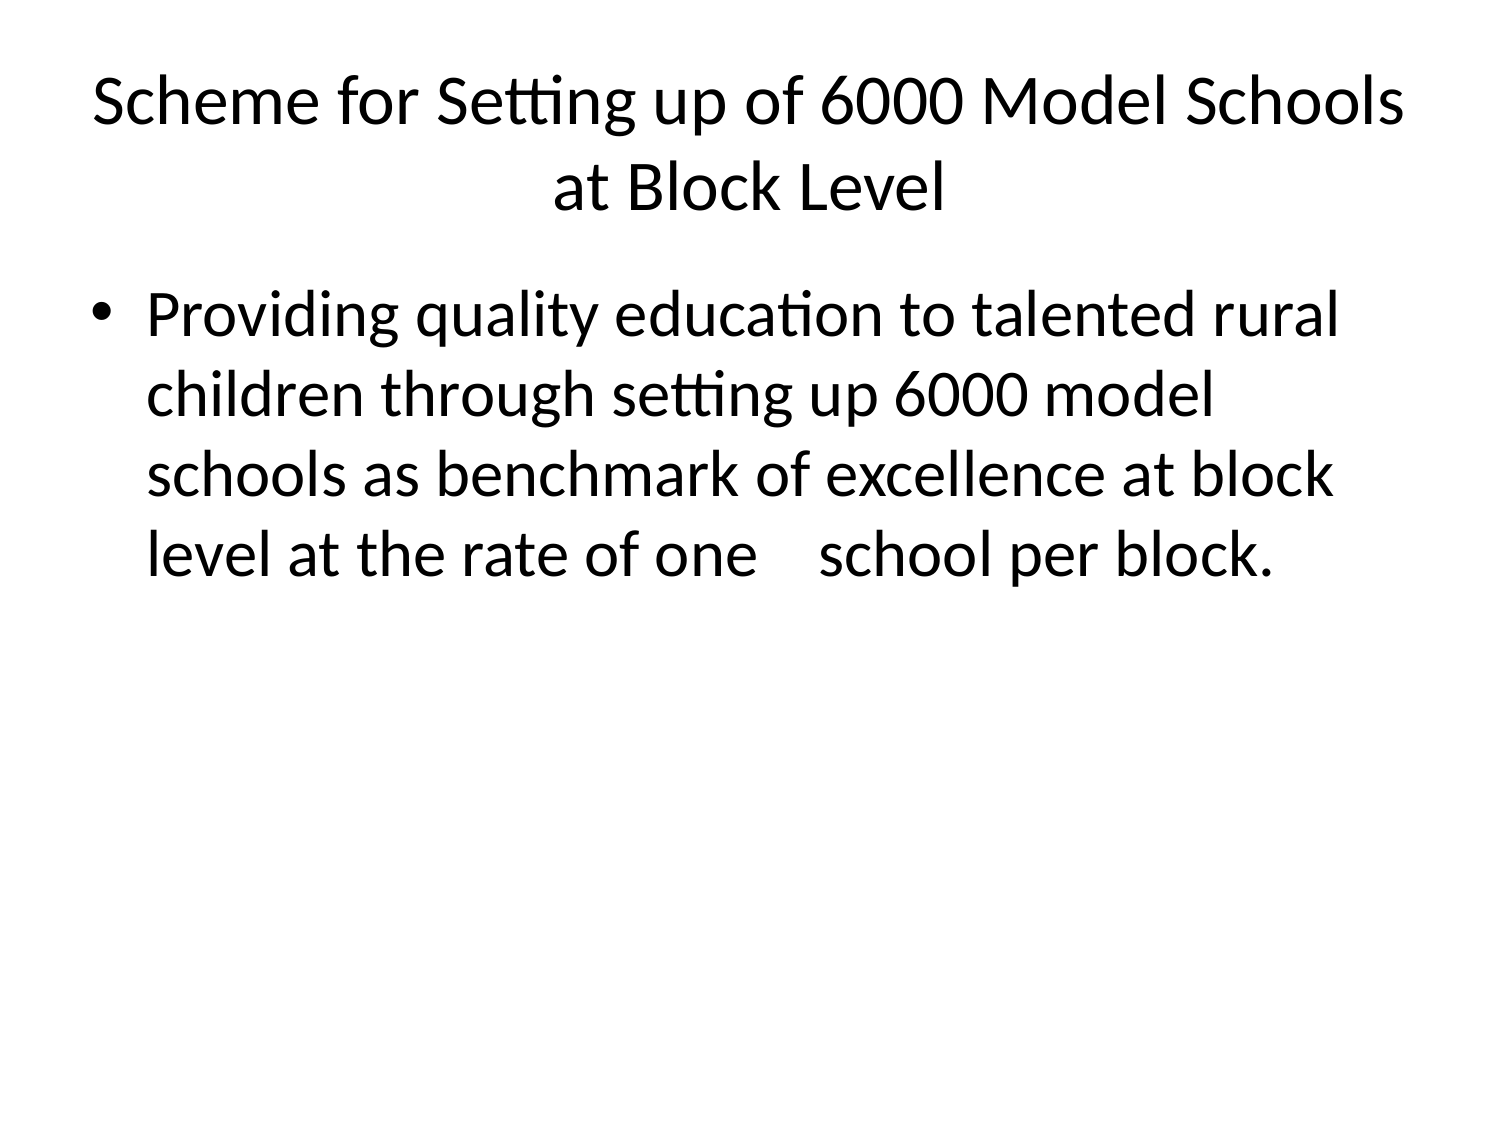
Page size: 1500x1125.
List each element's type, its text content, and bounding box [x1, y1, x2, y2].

list Providing quality education to talented rural children through setting up 6000 model schools as benchmark of excellence at block level at the rate of one school per block. [75, 262, 1425, 1005]
title Scheme for Setting up of 6000 Model Schools at Block Level [75, 45, 1425, 233]
